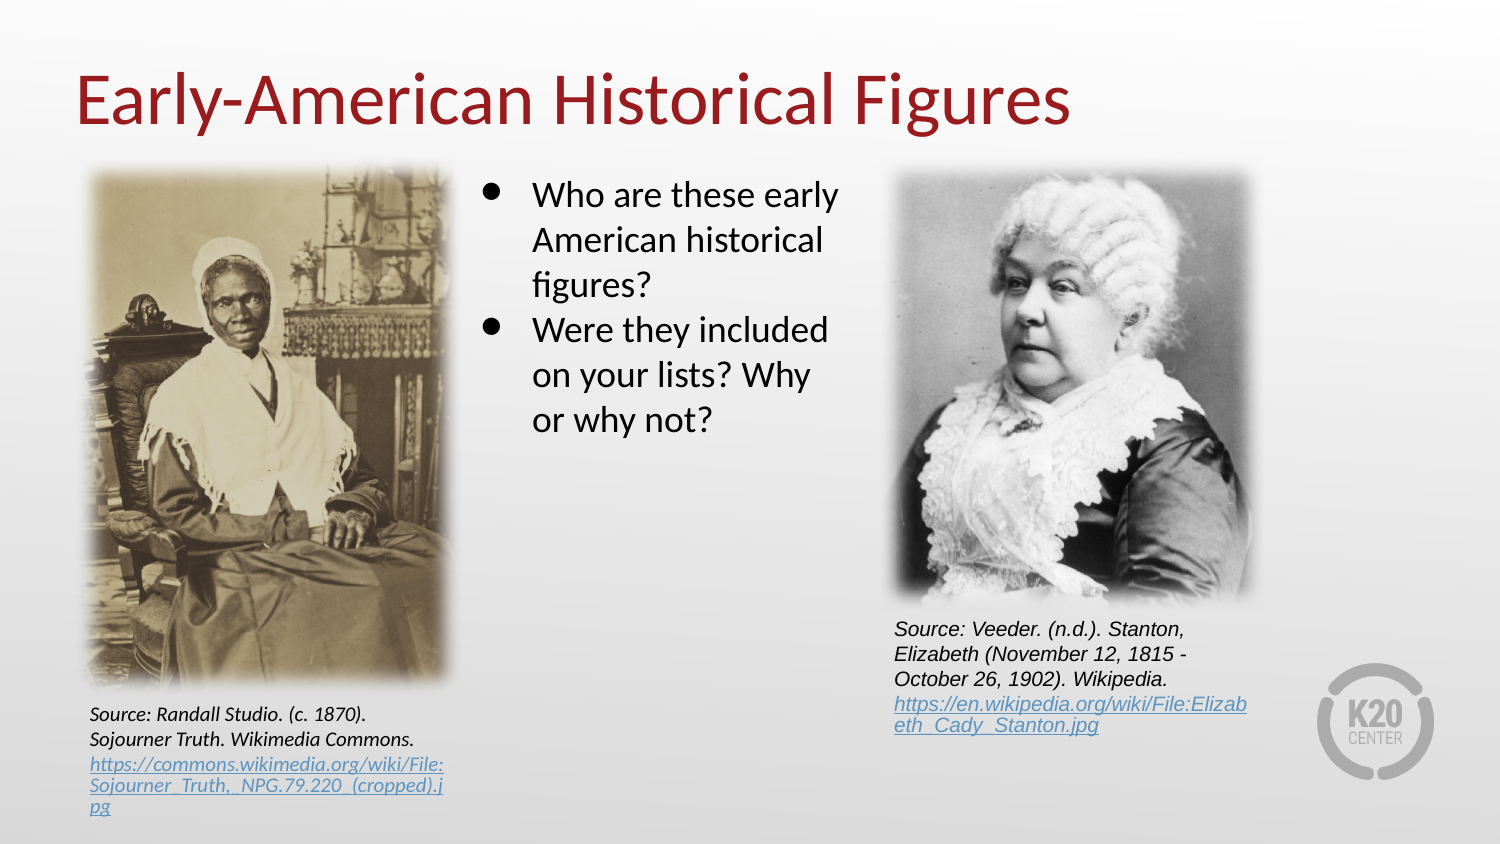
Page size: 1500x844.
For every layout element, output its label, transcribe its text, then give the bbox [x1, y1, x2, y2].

picture [74, 155, 462, 698]
text_box Who are these early American historical figures? Were they included on your lists? Why or why not? [463, 155, 865, 696]
text_box Source: Veeder. (n.d.). Stanton, Elizabeth (November 12, 1815 - October 26, 1902). Wikipedia. https://en.wikipedia.org/wiki/File:Elizabeth_Cady_Stanton.jpg [879, 618, 1266, 724]
title Early-American Historical Figures [75, 0, 1425, 140]
text_box Source: Randall Studio. (c. 1870). Sojourner Truth. Wikimedia Commons. https://commons.wikimedia.org/wiki/File:Sojourner_Truth,_NPG.79.220_(cropped).jpg [74, 703, 462, 818]
picture [879, 155, 1267, 611]
picture [1300, 646, 1451, 797]
